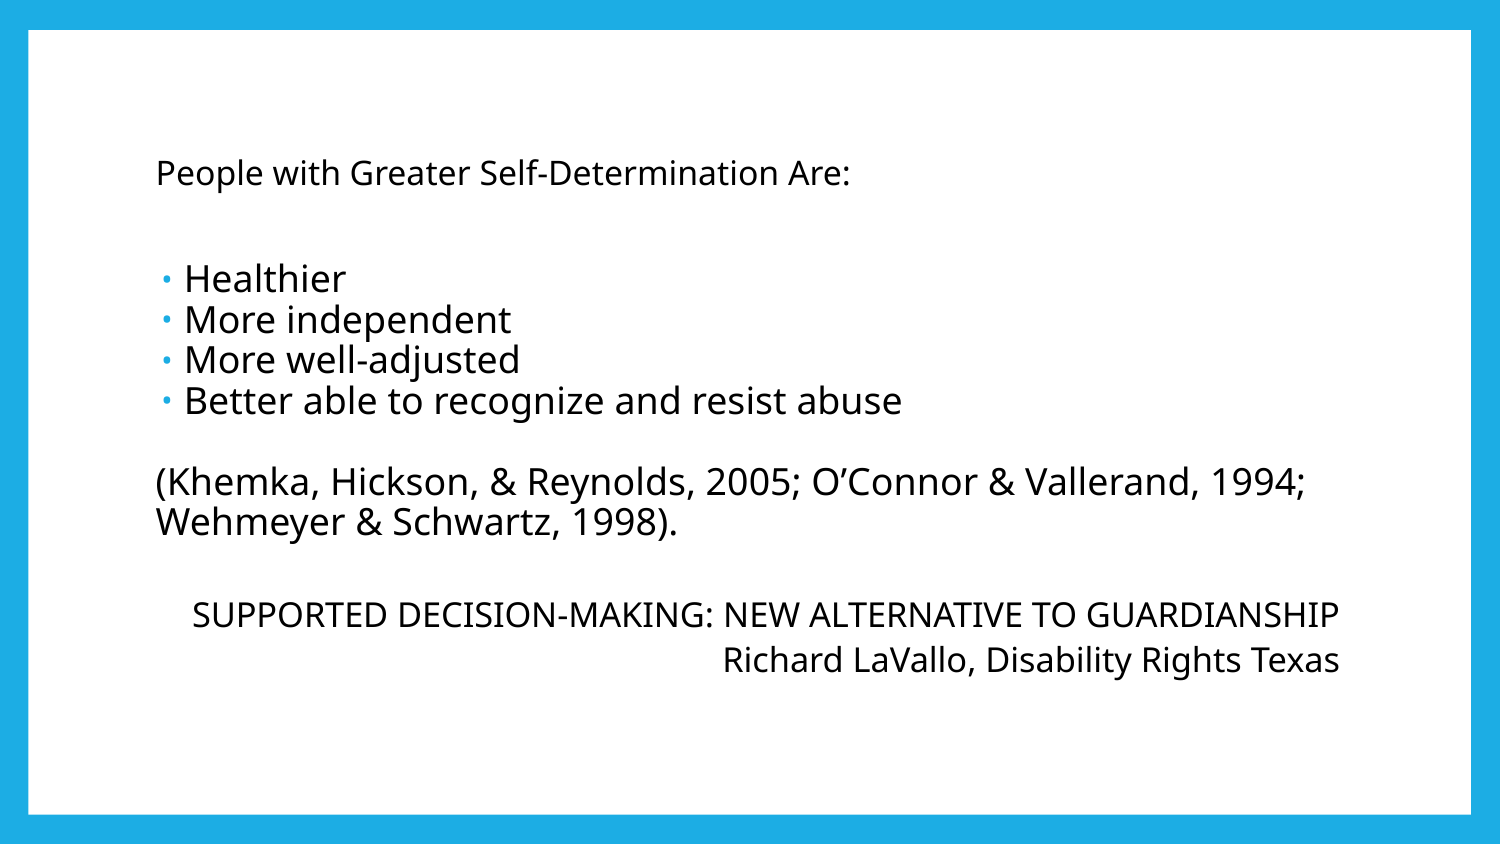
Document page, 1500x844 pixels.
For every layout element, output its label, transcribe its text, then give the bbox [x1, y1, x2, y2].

list Healthier More independent More well-adjusted Better able to recognize and resist abuse (Khemka, Hickson, & Reynolds, 2005; O’Connor & Vallerand, 1994; Wehmeyer & Schwartz, 1998). SUPPORTED DECISION-MAKING: NEW ALTERNATIVE TO GUARDIANSHIP Richard LaVallo, Disability Rights Texas [140, 253, 1356, 750]
title People with Greater Self-Determination Are: [140, 75, 1356, 242]
